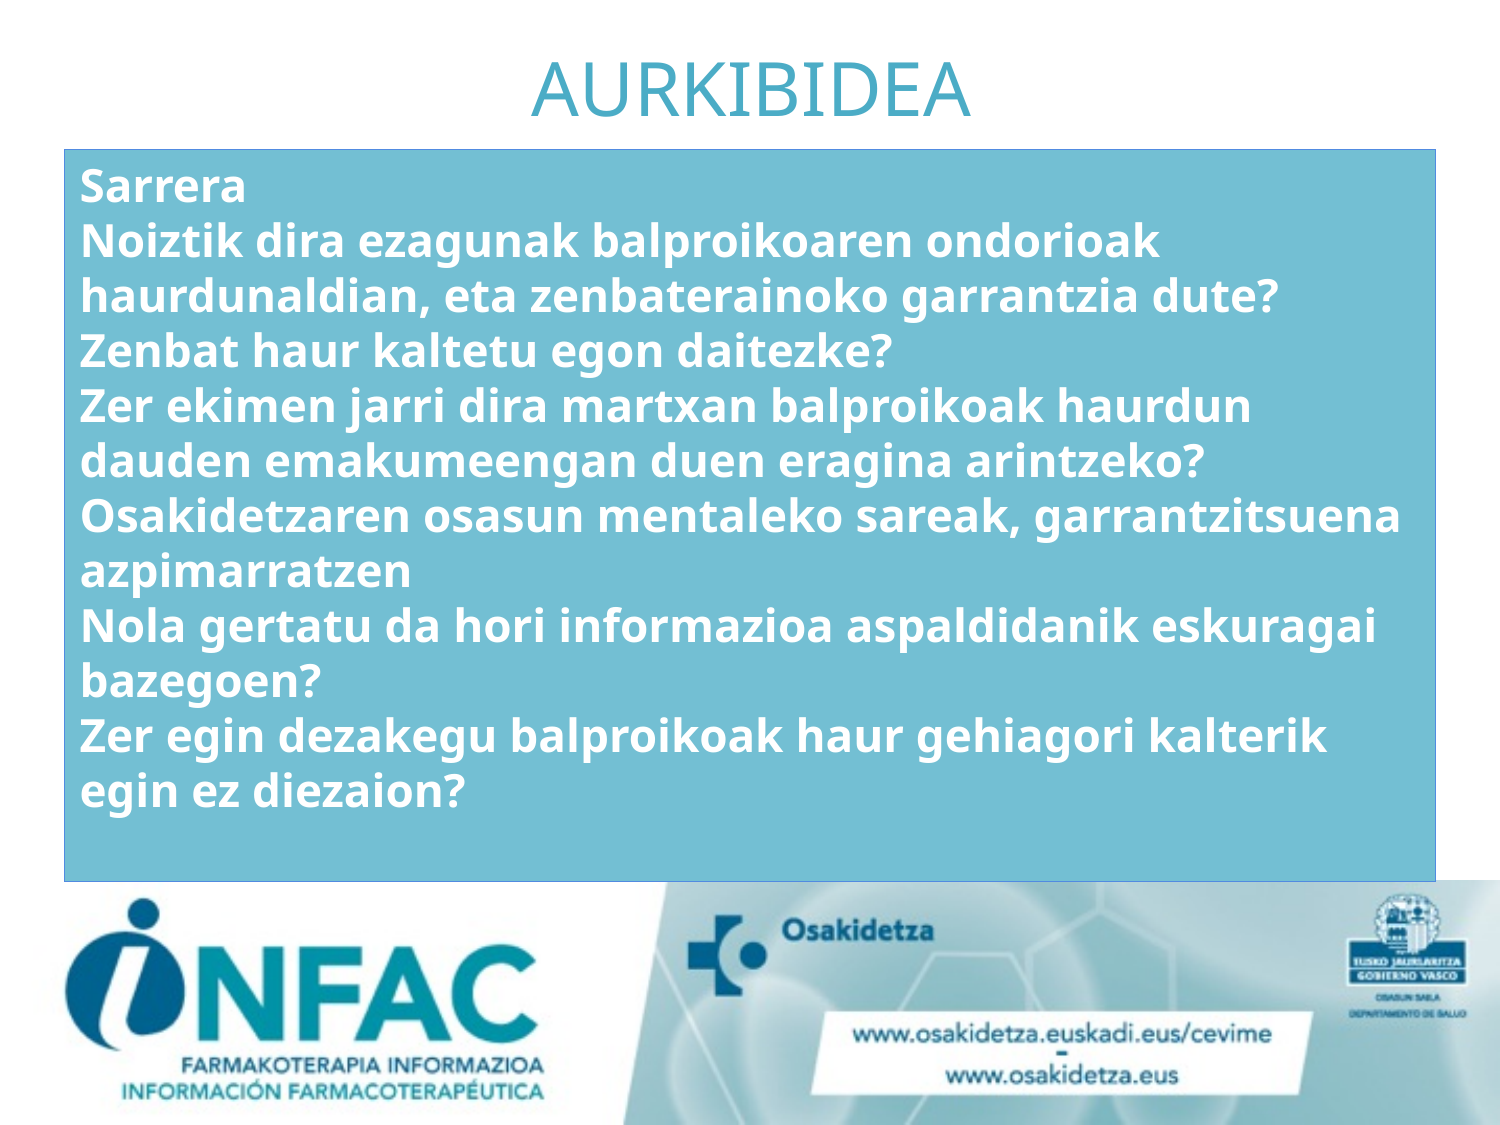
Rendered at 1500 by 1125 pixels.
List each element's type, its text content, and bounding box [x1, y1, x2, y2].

picture [1, 880, 1500, 1125]
list Sarrera Noiztik dira ezagunak balproikoaren ondorioak haurdunaldian, eta zenbaterainoko garrantzia dute? Zenbat haur kaltetu egon daitezke? Zer ekimen jarri dira martxan balproikoak haurdun dauden emakumeengan duen eragina arintzeko? Osakidetzaren osasun mentaleko sareak, garrantzitsuena azpimarratzen Nola gertatu da hori informazioa aspaldidanik eskuragai bazegoen? Zer egin dezakegu balproikoak haur gehiagori kalterik egin ez diezaion? [64, 149, 1436, 882]
title AURKIBIDEA [76, 0, 1427, 149]
